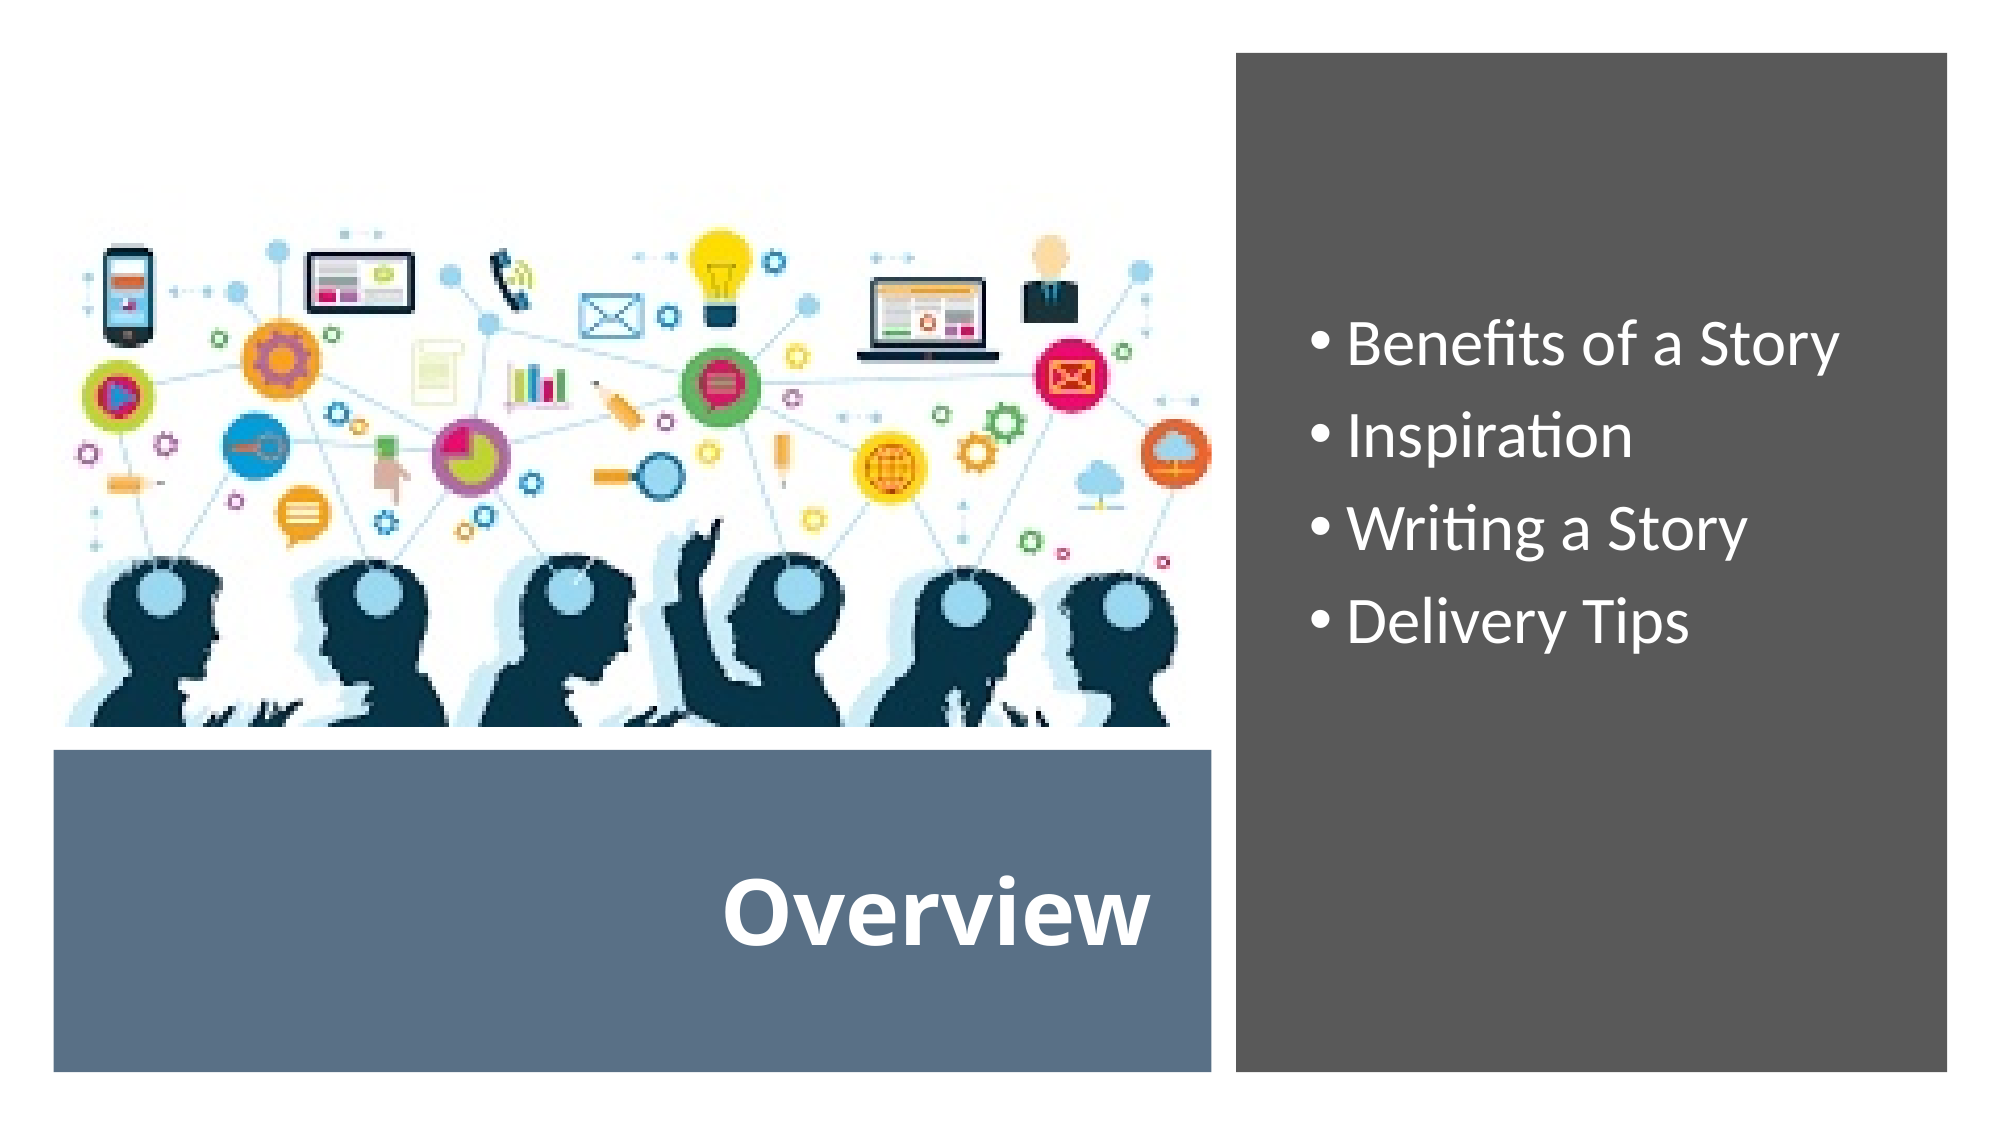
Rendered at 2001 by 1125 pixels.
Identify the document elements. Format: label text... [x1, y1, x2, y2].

text_box [1235, 52, 1948, 1073]
title Overview [85, 782, 1168, 1049]
list Benefits of a Story Inspiration Writing a Story Delivery Tips [1293, 150, 1879, 947]
text_box [53, 749, 1212, 1073]
picture [53, 52, 1212, 727]
